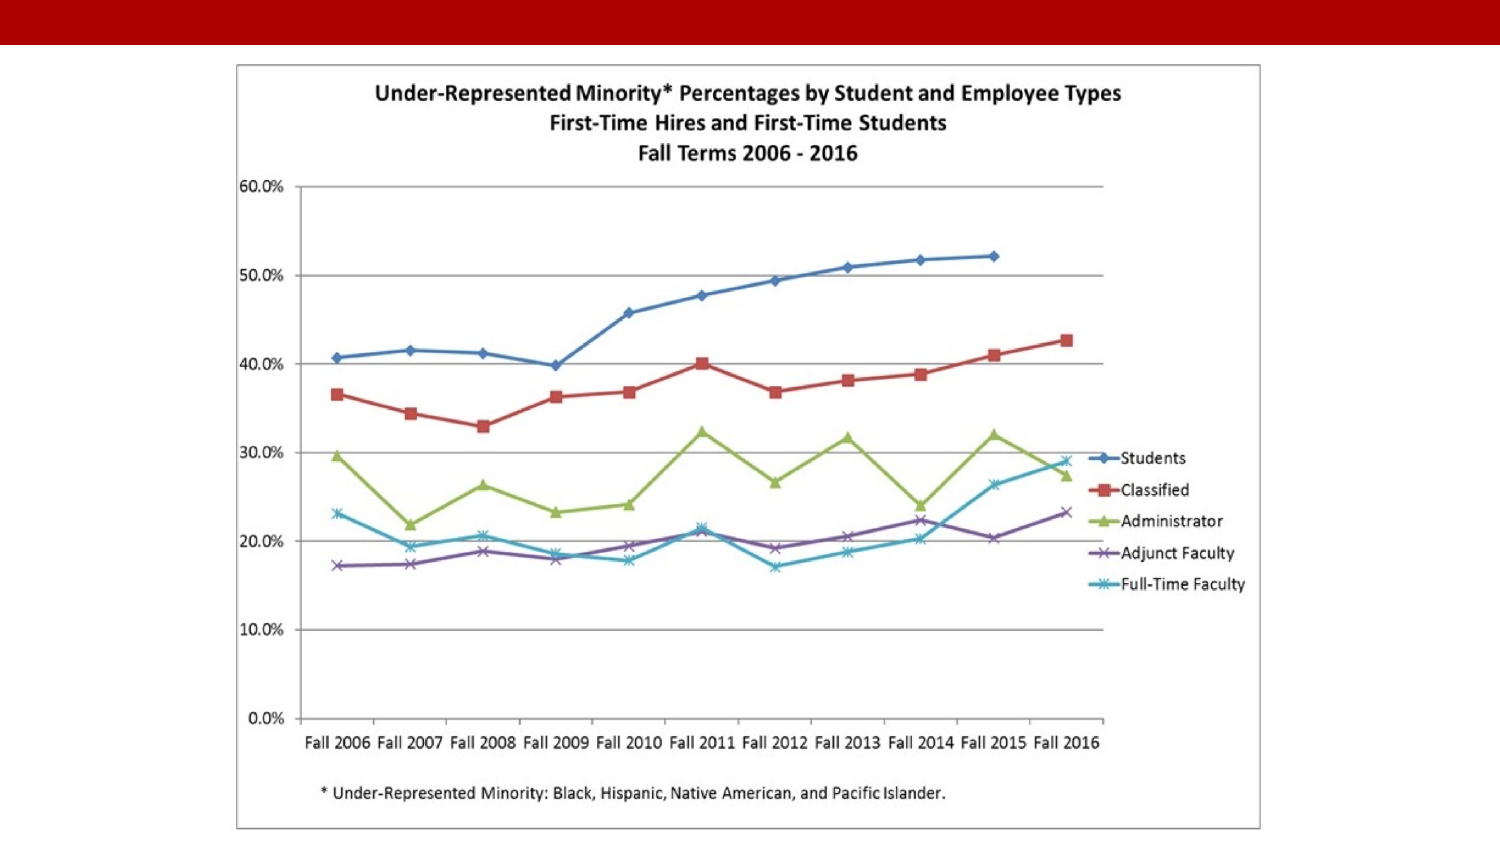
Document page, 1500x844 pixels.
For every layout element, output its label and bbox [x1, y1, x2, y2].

picture [220, 49, 1280, 844]
